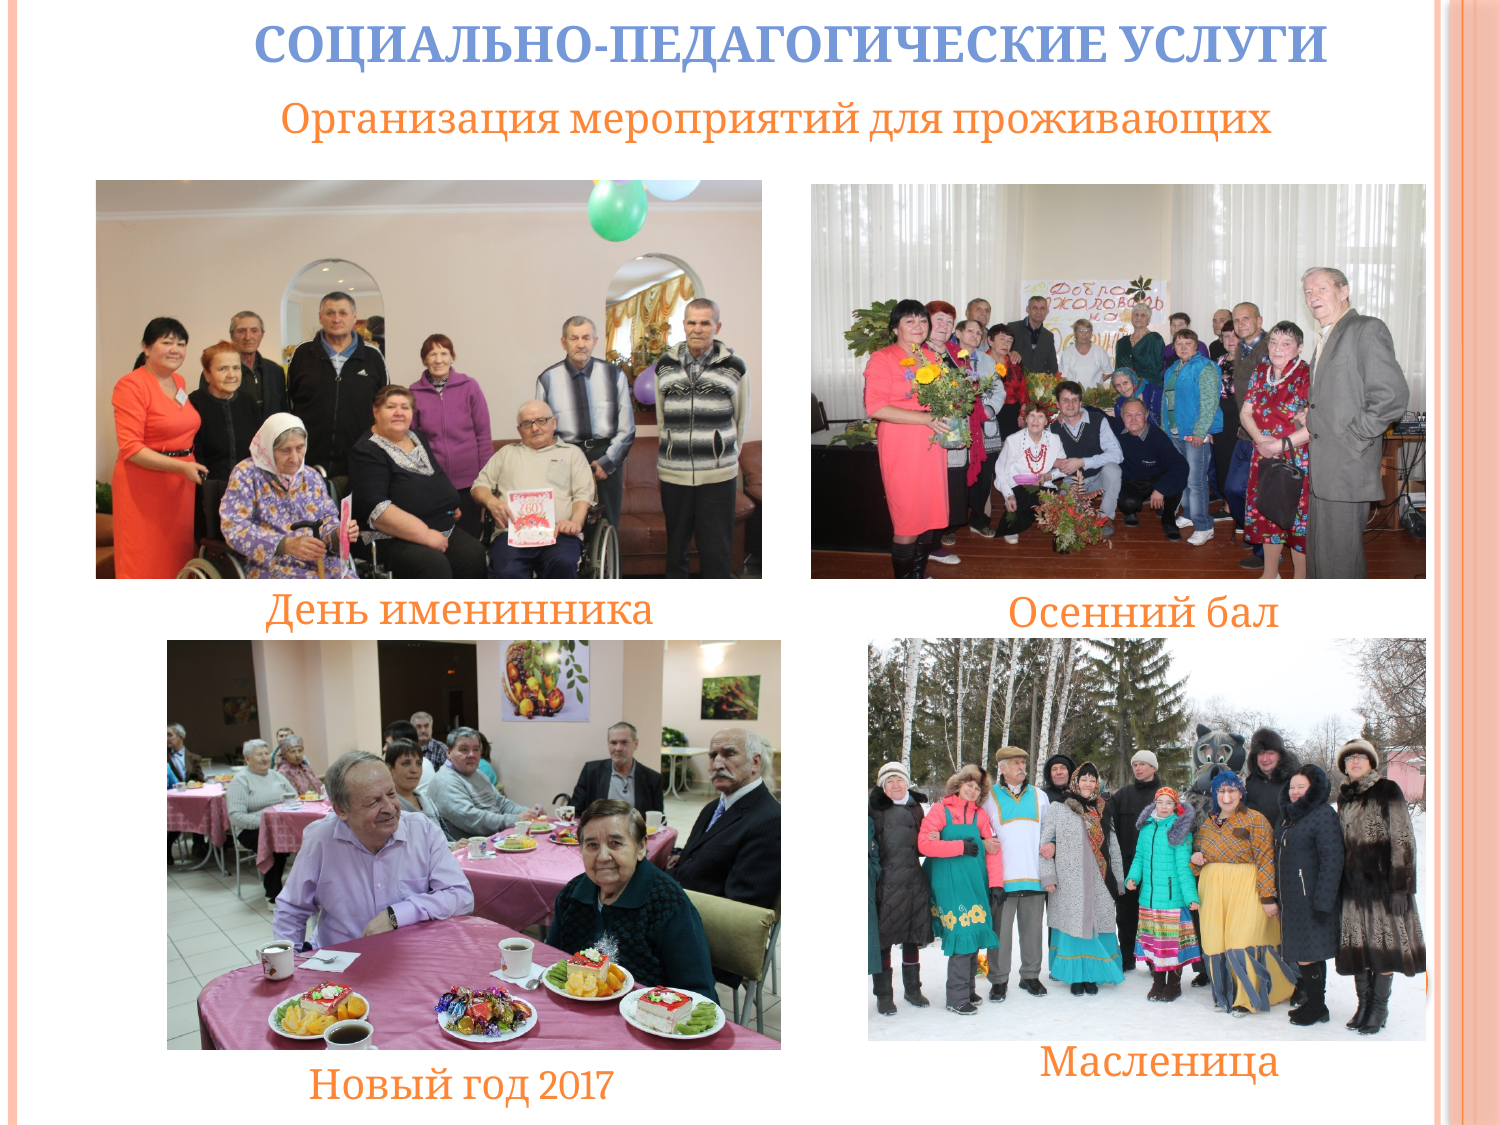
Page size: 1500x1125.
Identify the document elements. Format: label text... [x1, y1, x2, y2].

text_box День именинника [109, 574, 812, 642]
picture [867, 638, 1426, 1041]
text_box Масленица [809, 1026, 1500, 1094]
text_box Новый год 2017 [110, 1048, 813, 1116]
text_box Социально-педагогические услуги [199, 5, 1383, 81]
picture [95, 179, 763, 579]
text_box Осенний бал [792, 577, 1495, 645]
text_box Организация мероприятий для проживающих [126, 83, 1435, 151]
picture [810, 183, 1426, 579]
picture [166, 639, 782, 1051]
